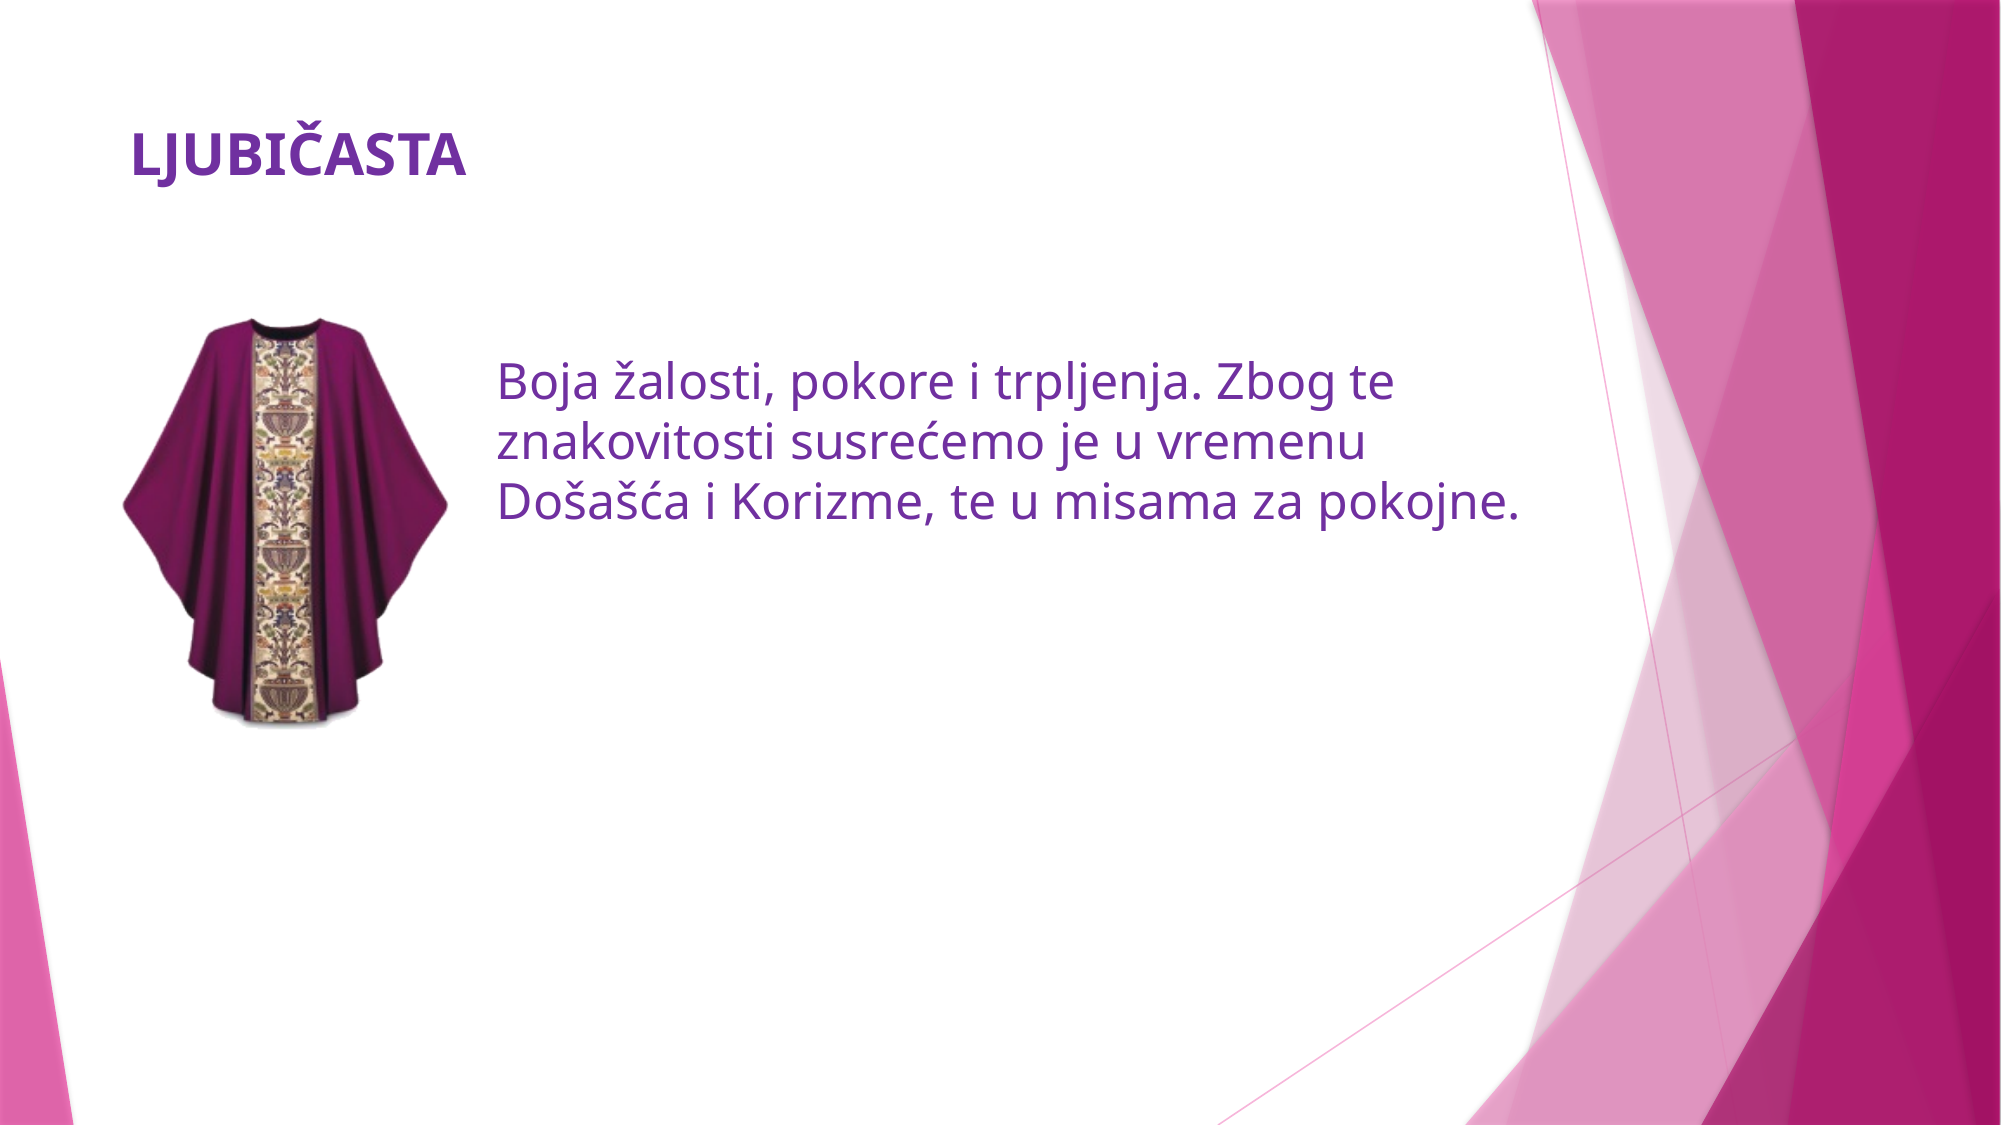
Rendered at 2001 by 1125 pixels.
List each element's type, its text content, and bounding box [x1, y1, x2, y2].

text_box Boja žalosti, pokore i trpljenja. Zbog te znakovitosti susrećemo je u vremenu Došašća i Korizme, te u misama za pokojne. [482, 342, 1557, 538]
picture [114, 308, 452, 745]
text_box LJUBIČASTA [114, 110, 1512, 195]
